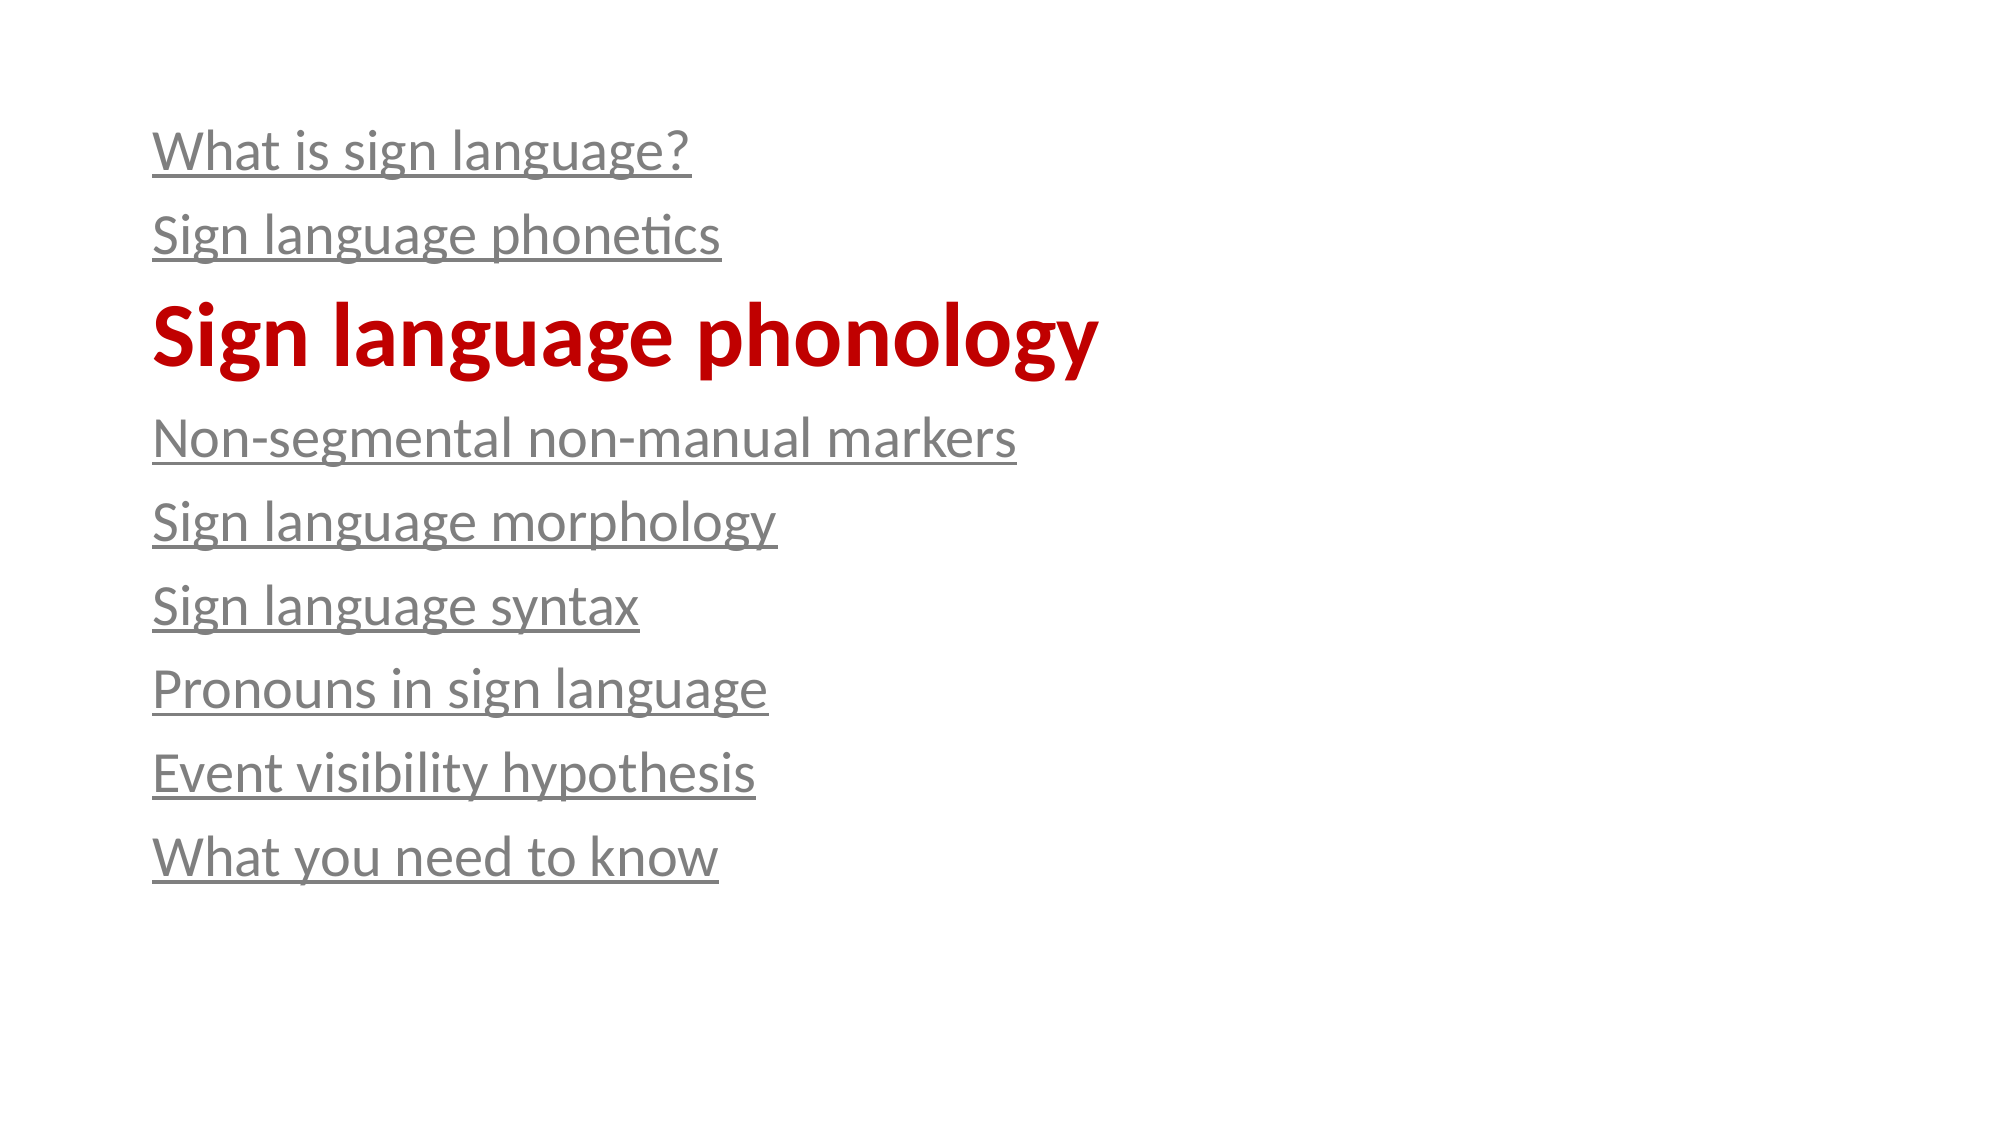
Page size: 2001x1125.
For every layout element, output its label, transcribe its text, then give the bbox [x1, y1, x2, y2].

list What is sign language? Sign language phonetics Sign language phonology Non-segmental non-manual markers Sign language morphology Sign language syntax Pronouns in sign language Event visibility hypothesis What you need to know [137, 112, 1863, 1014]
